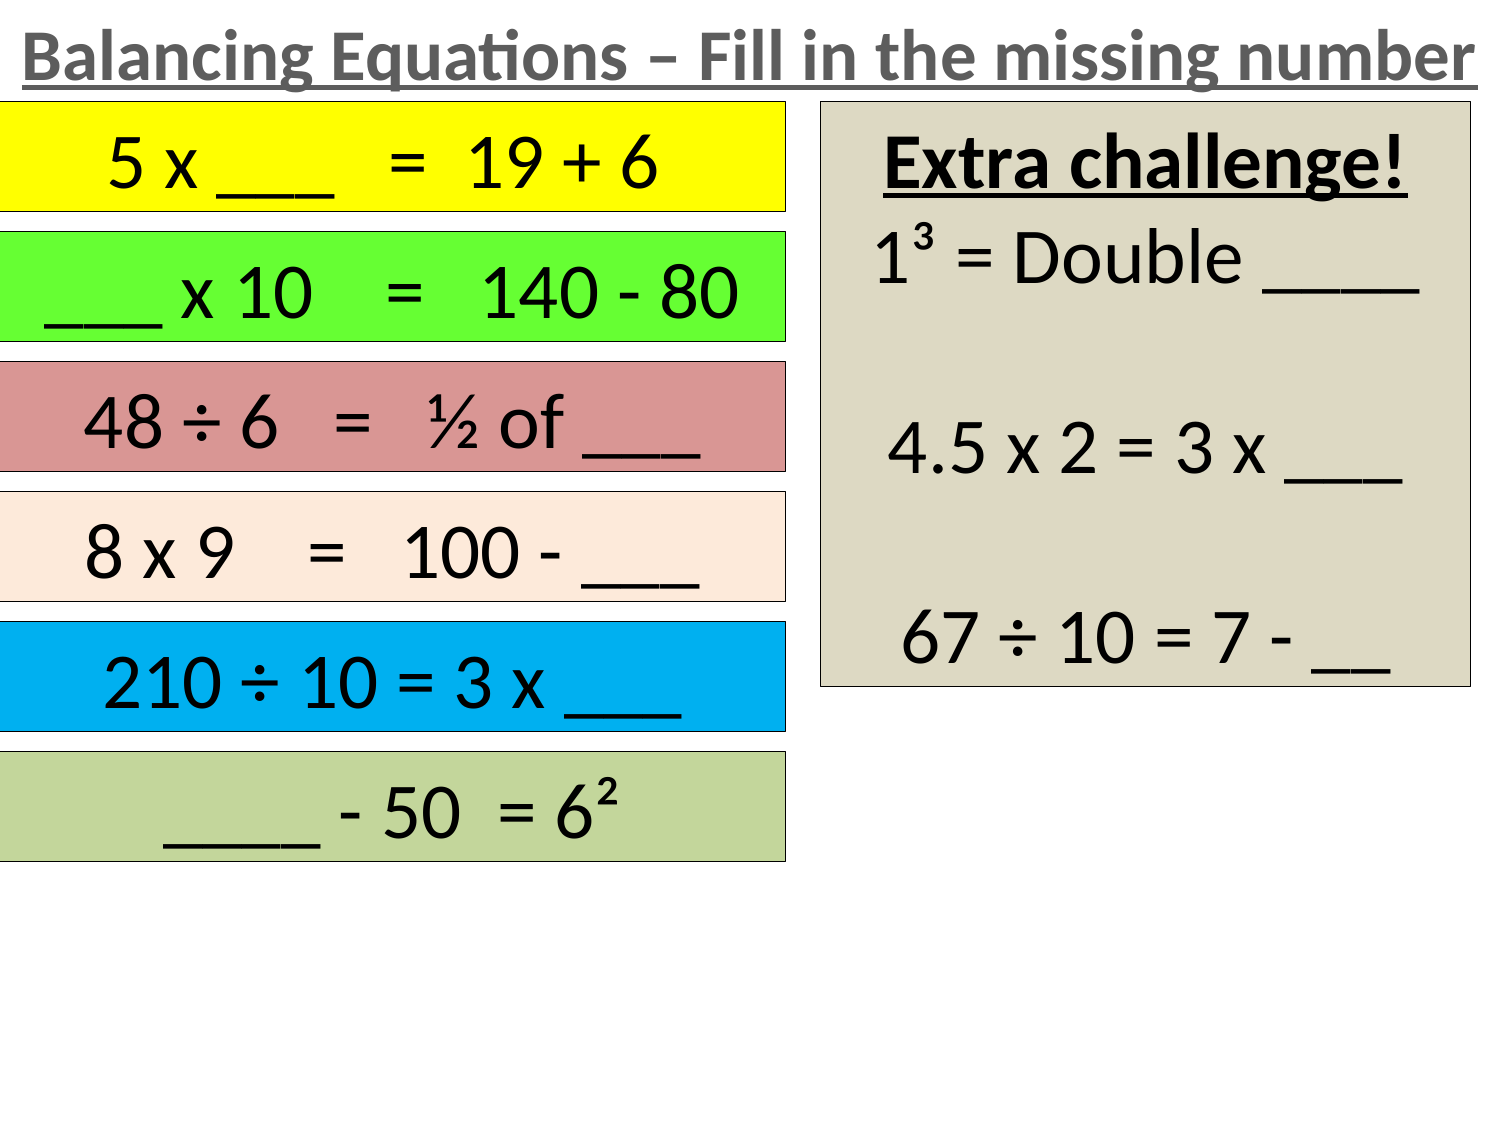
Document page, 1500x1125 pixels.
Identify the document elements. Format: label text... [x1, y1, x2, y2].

text_box 8 x 9 = 100 - ___ [0, 491, 786, 602]
text_box Balancing Equations – Fill in the missing number [0, 0, 1500, 103]
text_box Extra challenge! 1³ = Double ____ 4.5 x 2 = 3 x ___ 67 ÷ 10 = 7 - __ [820, 101, 1471, 687]
text_box ____ - 50 = 6² [0, 751, 786, 862]
text_box 210 ÷ 10 = 3 x ___ [0, 621, 786, 732]
text_box 48 ÷ 6 = ½ of ___ [0, 361, 786, 472]
text_box ___ x 10 = 140 - 80 [0, 231, 786, 342]
text_box 5 x ___ = 19 + 6 [0, 101, 786, 212]
